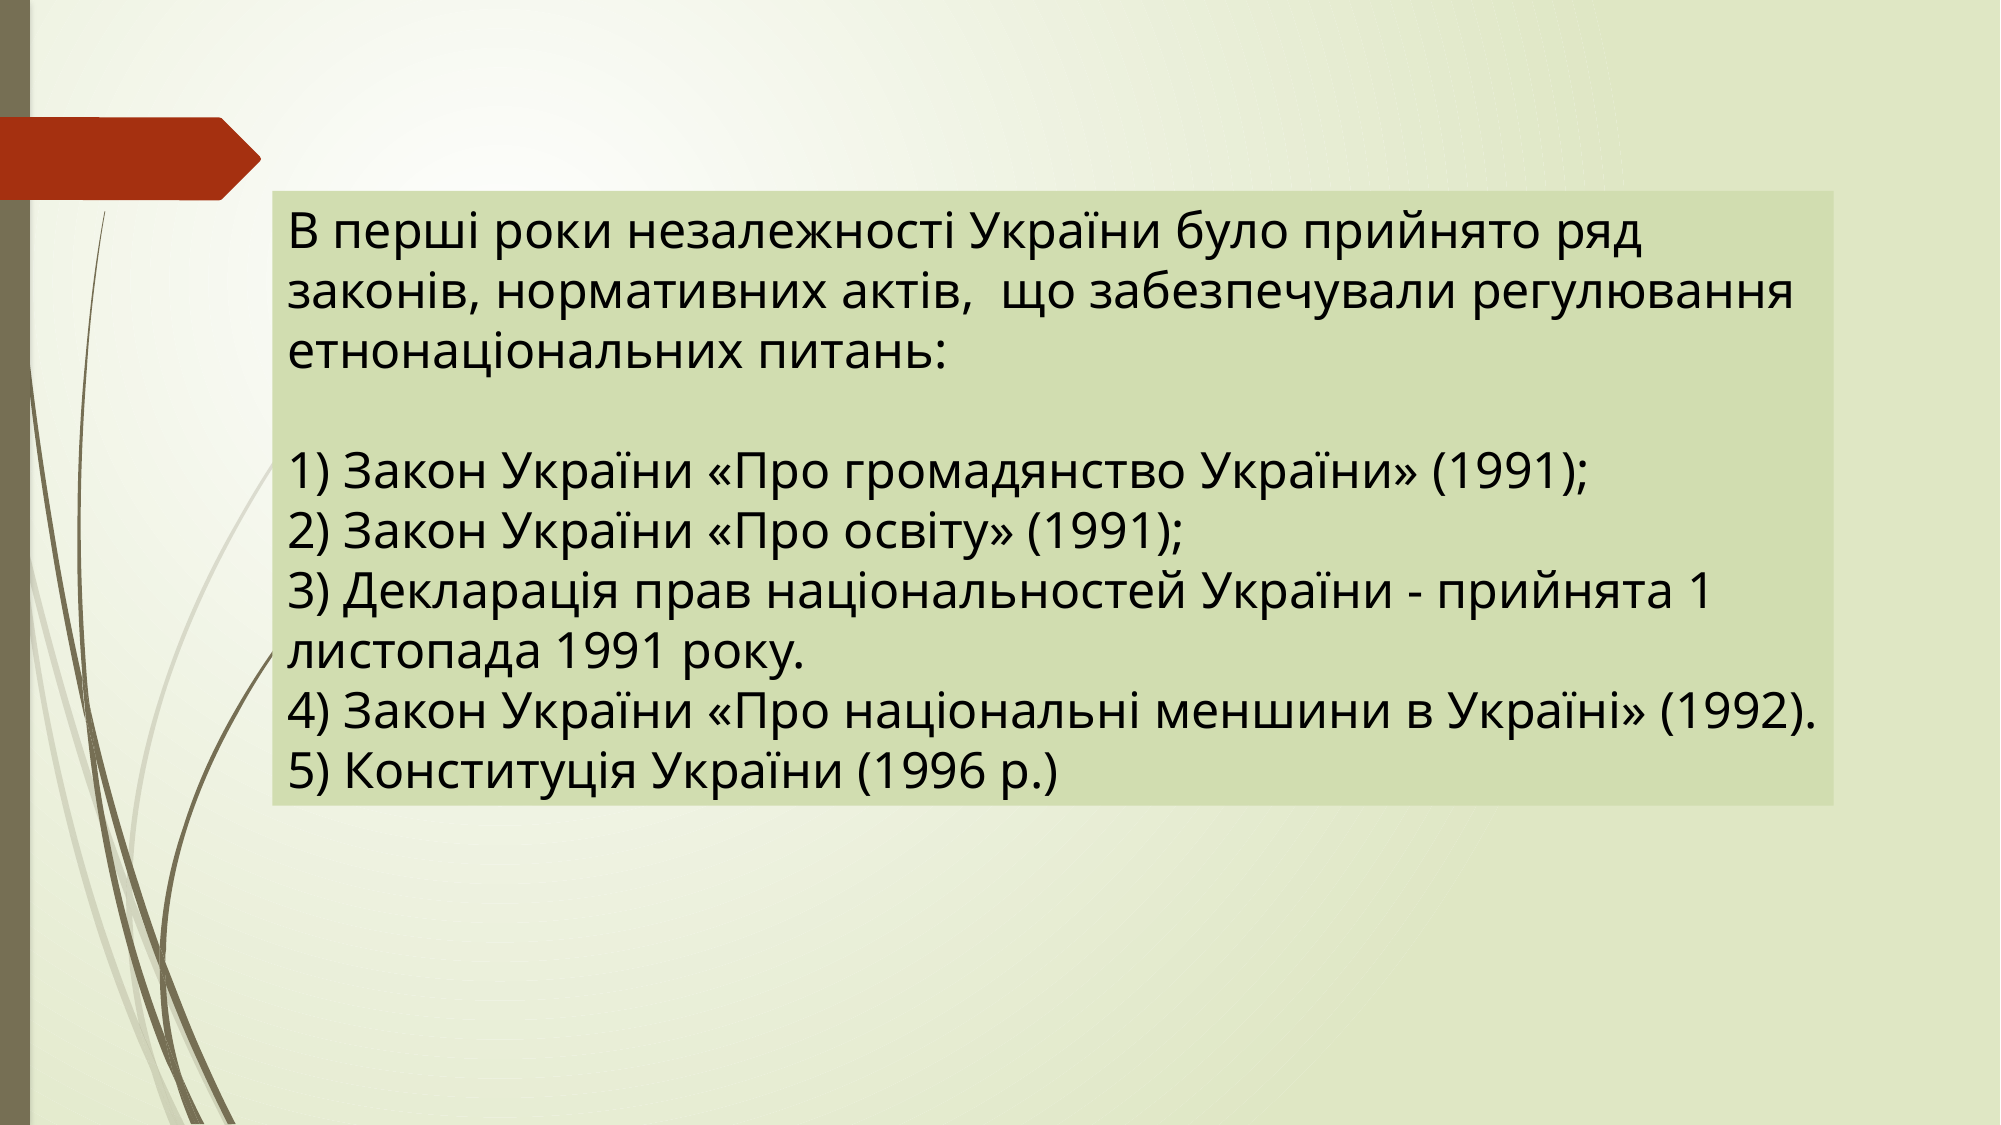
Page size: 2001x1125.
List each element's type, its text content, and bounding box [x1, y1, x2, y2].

text_box В перші роки незалежності України було прийнято ряд законів, нормативних актів, що забезпечували регулювання етнонаціональних питань: 1) Закон України «Про громадянство України» (1991); 2) Закон України «Про освіту» (1991); 3) Декларація прав національностей України - прийнята 1 листопада 1991 року. 4) Закон України «Про національні меншини в Україні» (1992). 5) Конституція України (1996 р.) [272, 190, 1834, 806]
